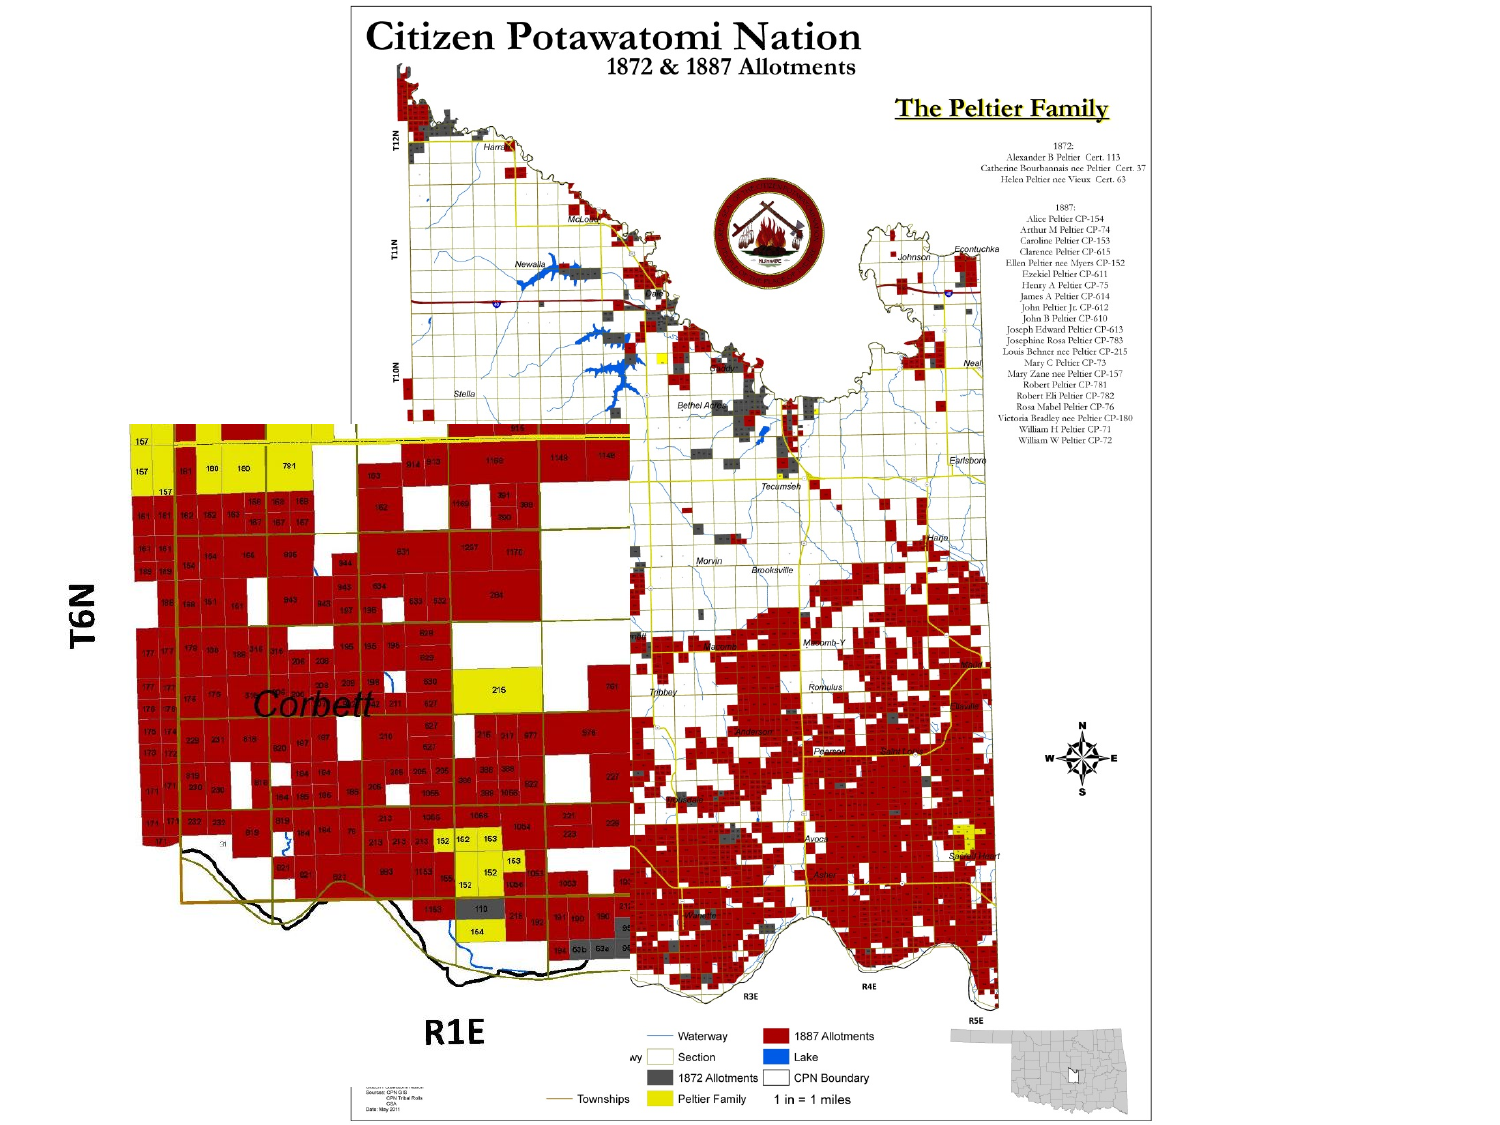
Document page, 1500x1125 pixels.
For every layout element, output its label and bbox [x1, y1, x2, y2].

picture [56, 0, 1157, 1125]
